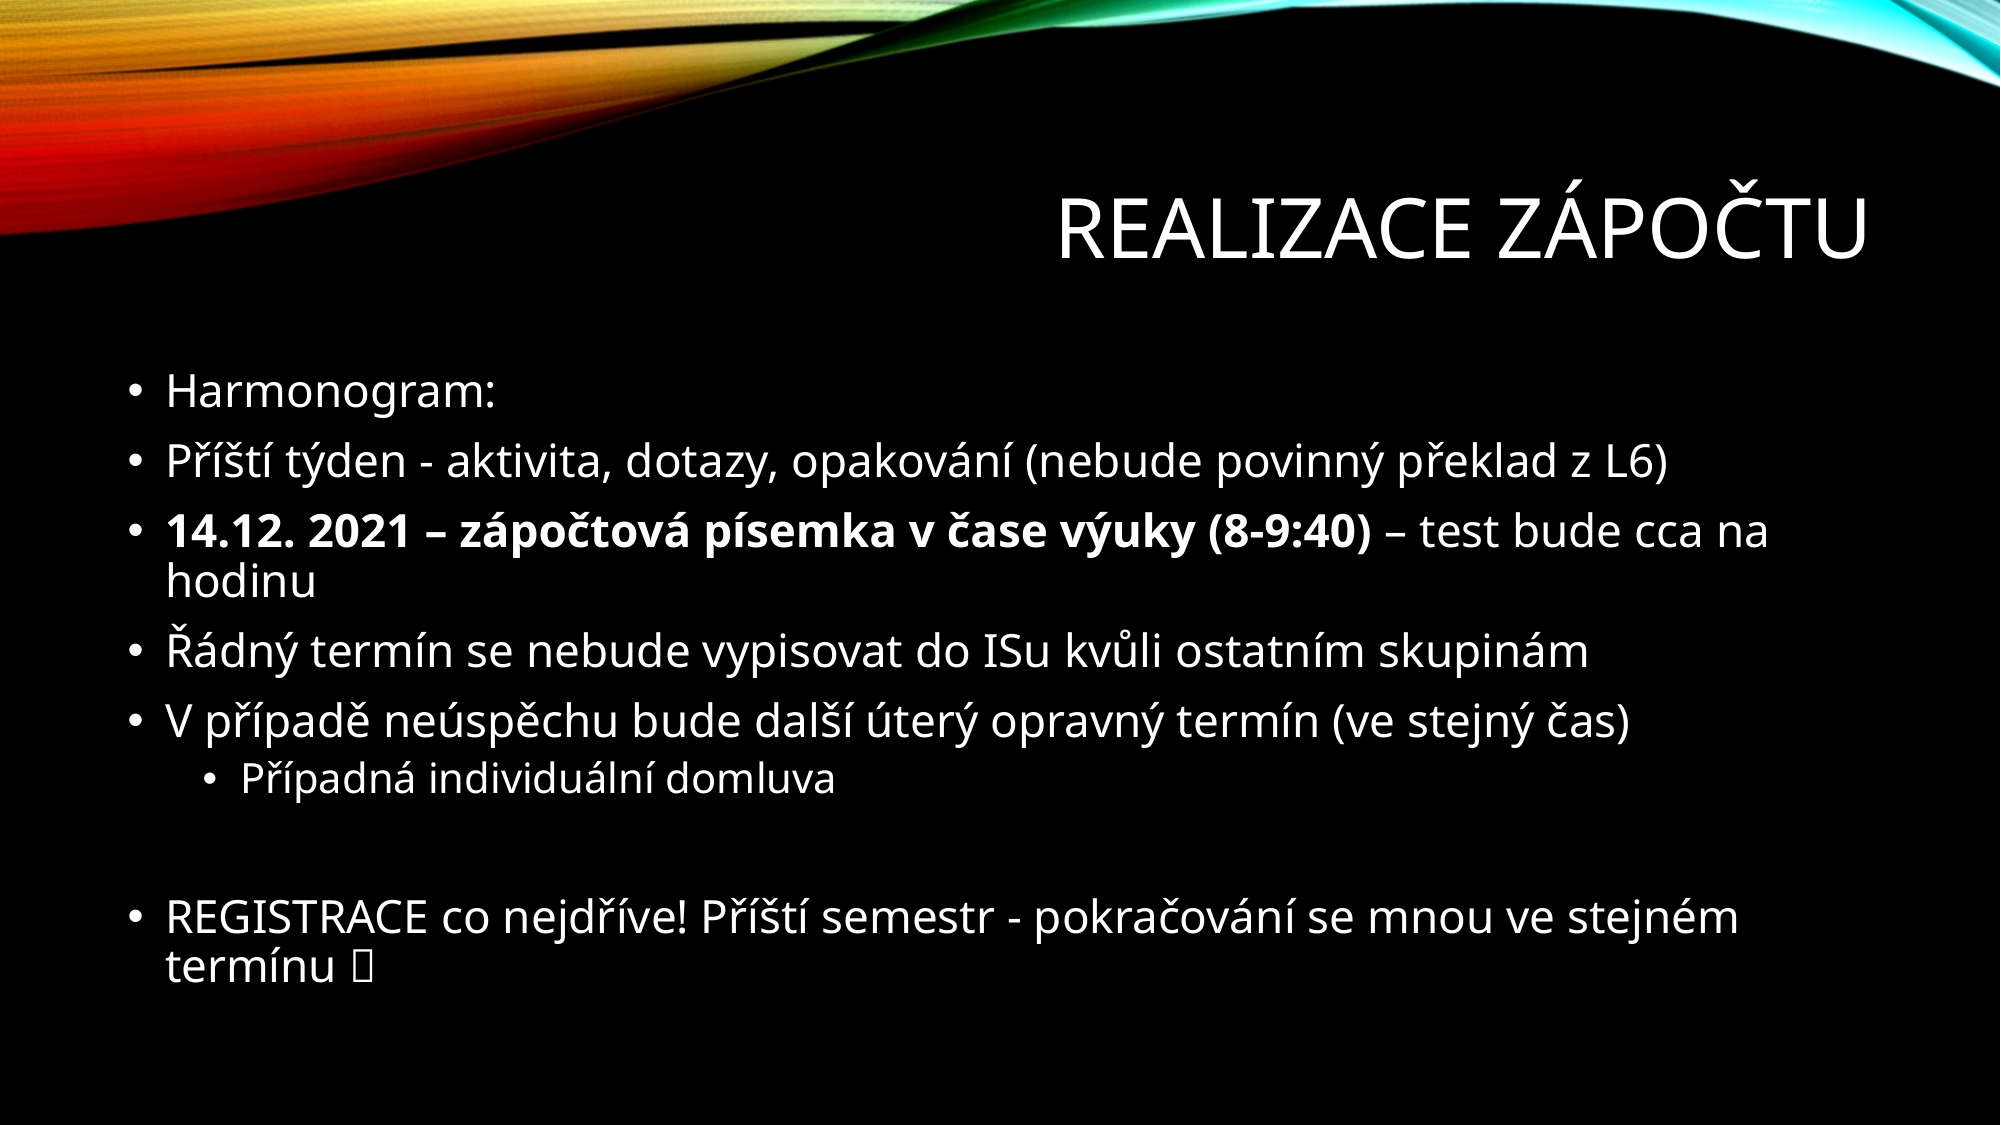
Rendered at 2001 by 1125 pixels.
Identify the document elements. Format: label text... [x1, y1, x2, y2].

title Realizace zápočtu [474, 125, 1888, 338]
list Harmonogram: Příští týden - aktivita, dotazy, opakování (nebude povinný překlad z L6) 14.12. 2021 – zápočtová písemka v čase výuky (8-9:40) – test bude cca na hodinu Řádný termín se nebude vypisovat do ISu kvůli ostatním skupinám V případě neúspěchu bude další úterý opravný termín (ve stejný čas) Případná individuální domluva REGISTRACE co nejdříve! Příští semestr - pokračování se mnou ve stejném termínu  [112, 360, 1888, 1021]
picture [0, 0, 2000, 237]
